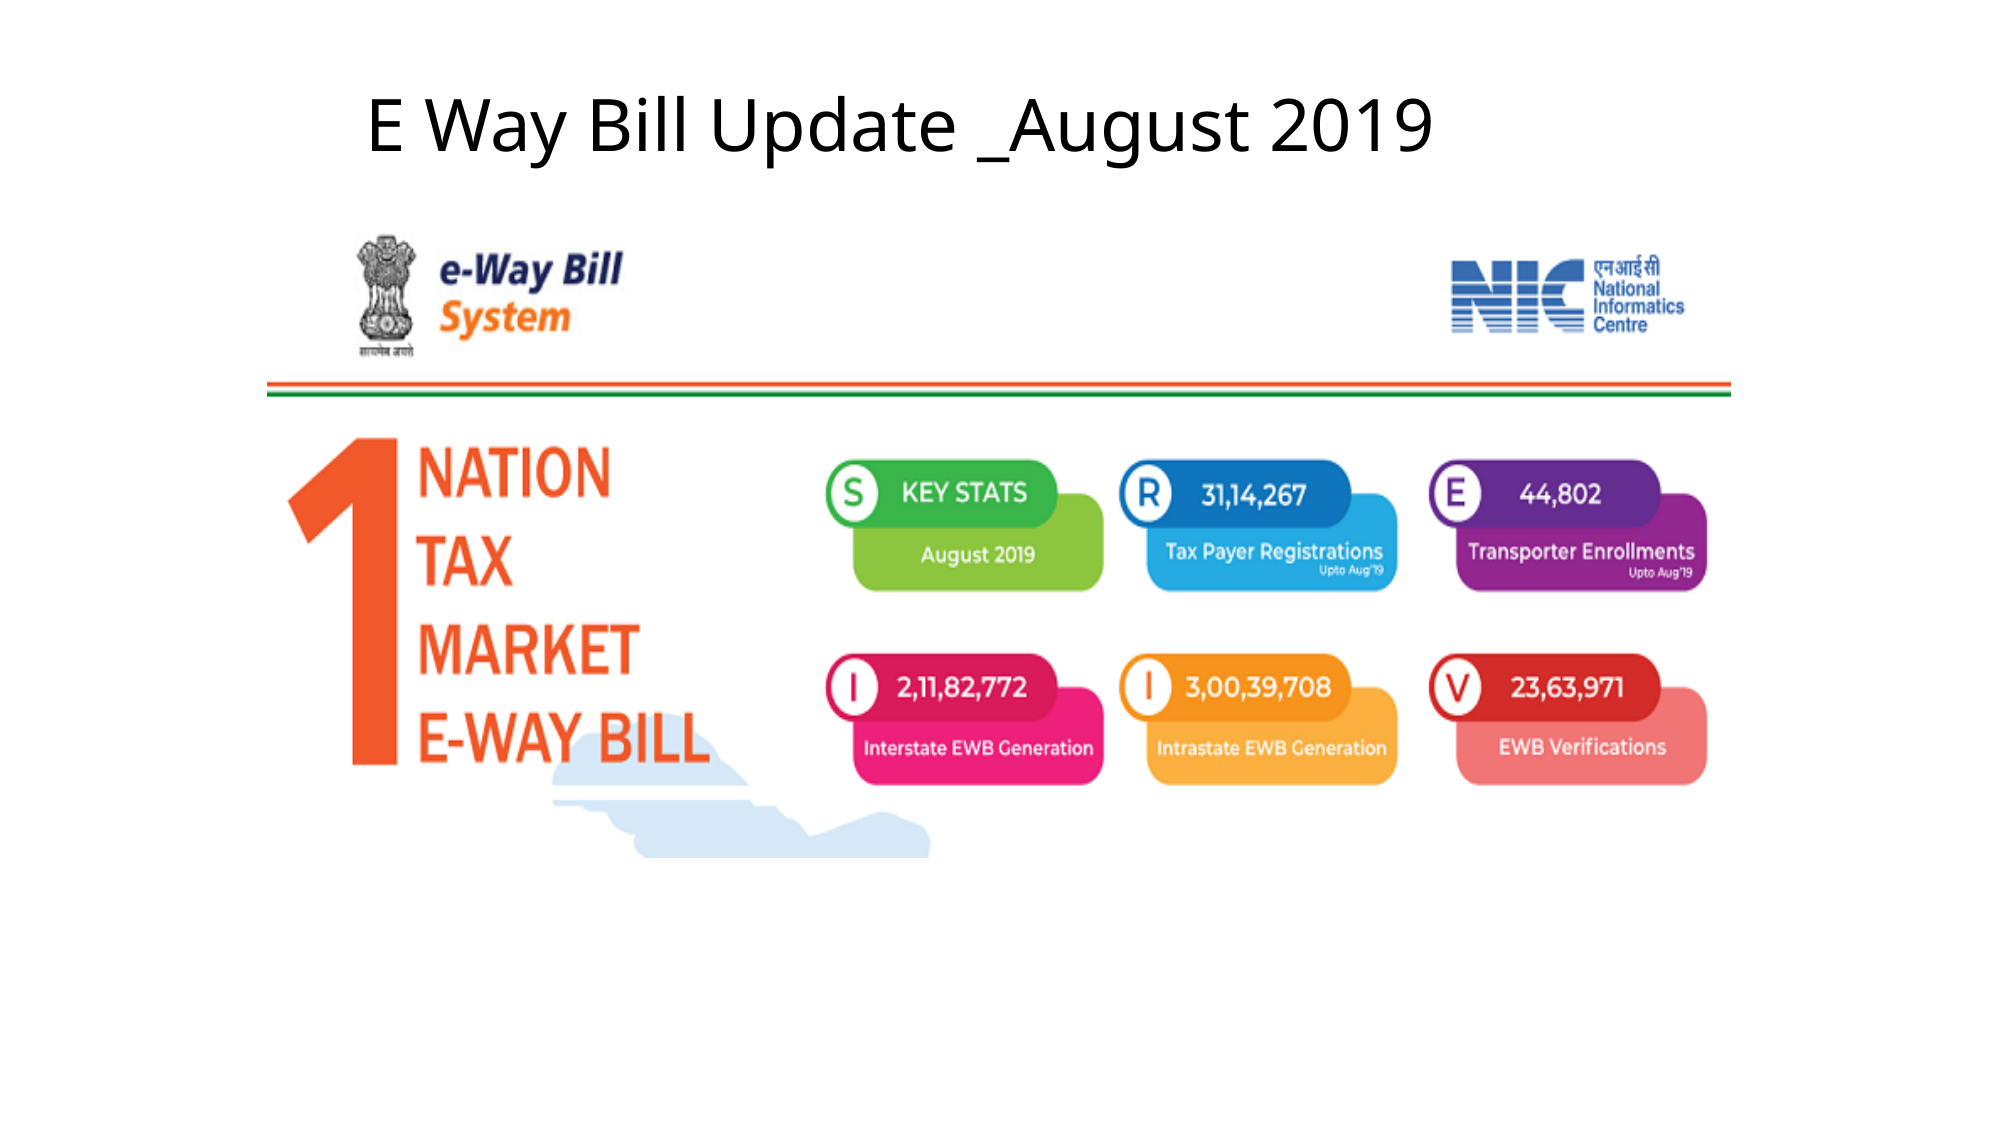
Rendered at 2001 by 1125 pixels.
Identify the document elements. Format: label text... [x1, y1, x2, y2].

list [267, 208, 1731, 858]
title E Way Bill Update _August 2019 [350, 47, 1456, 208]
